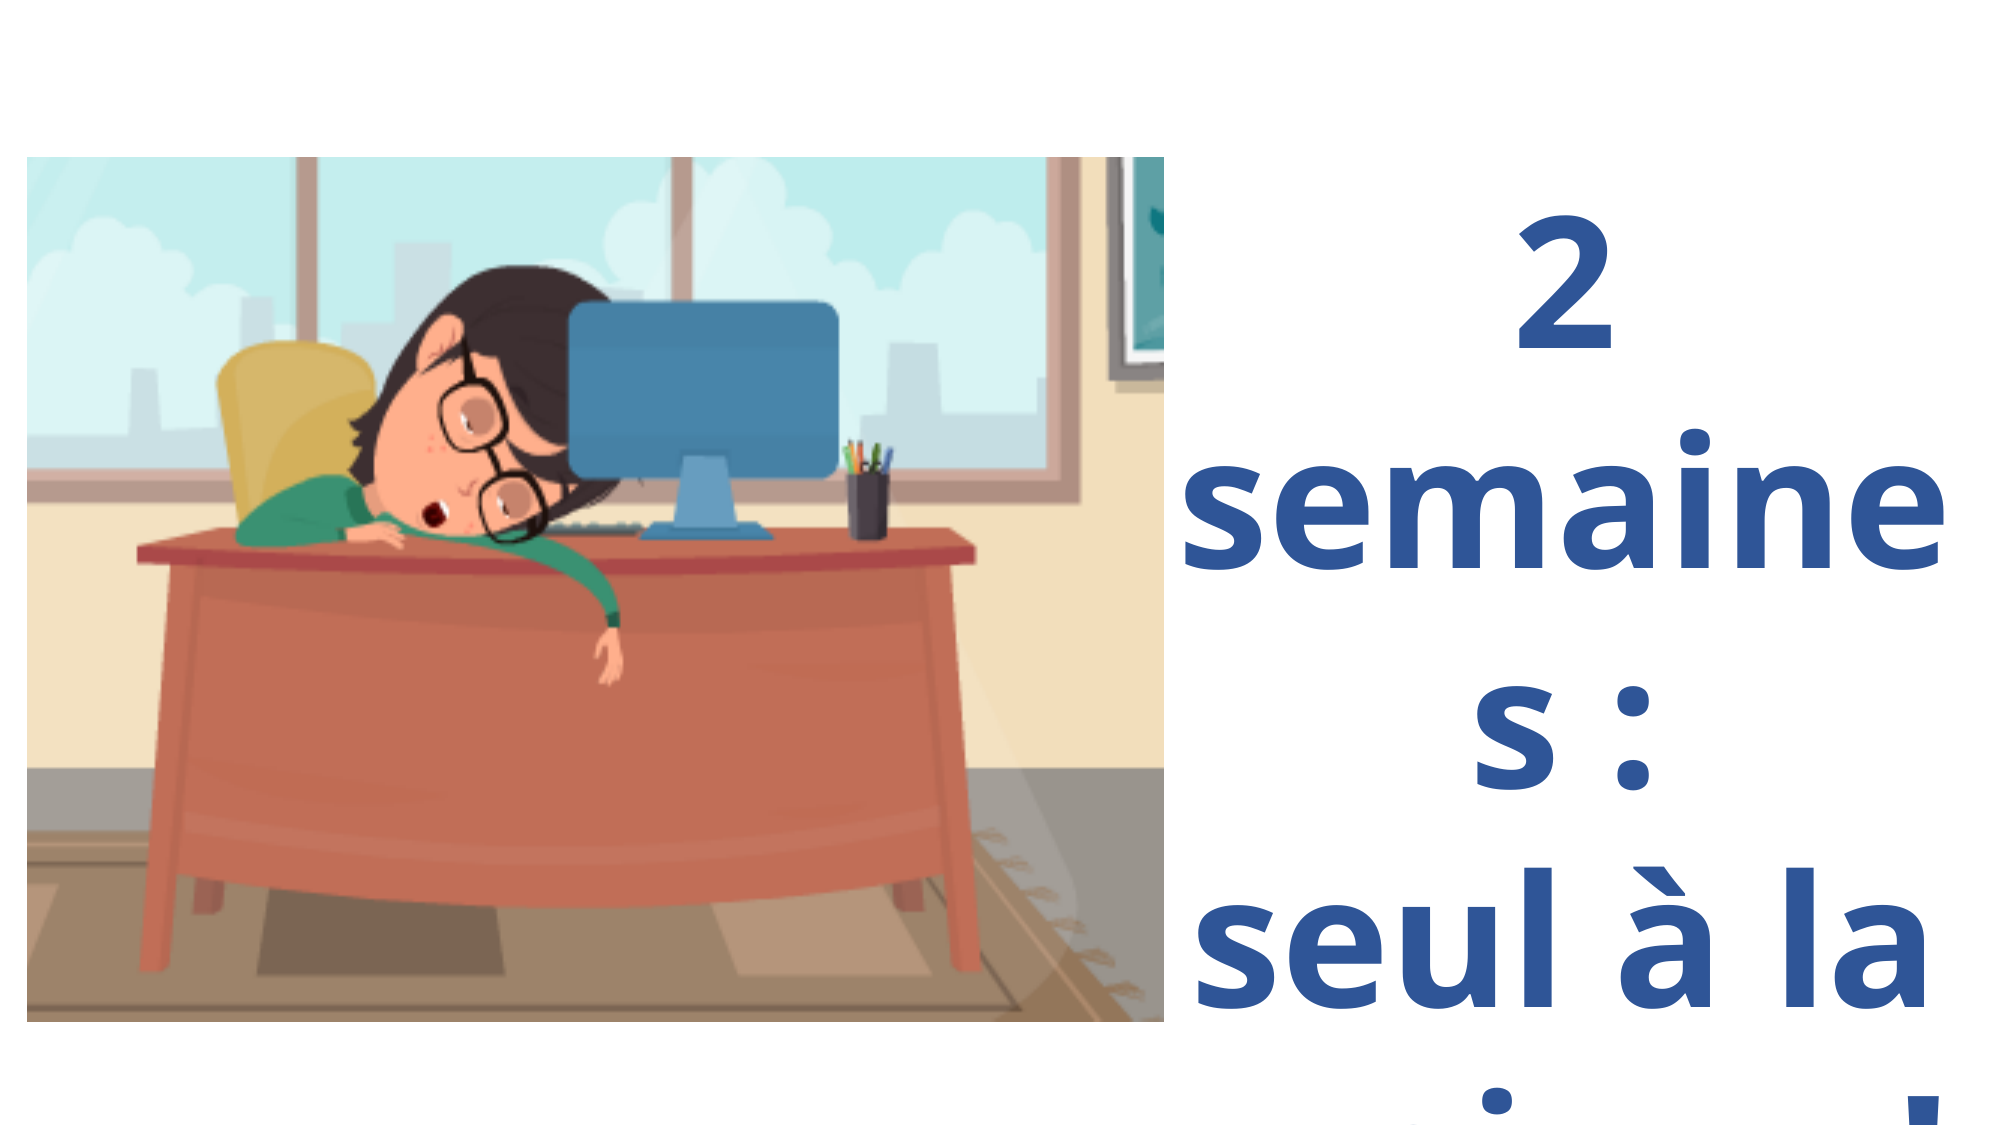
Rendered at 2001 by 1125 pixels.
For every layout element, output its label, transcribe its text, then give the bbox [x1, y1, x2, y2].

picture [27, 157, 1164, 1022]
text_box 2 semaines : seul à la maison ! Pierre s’ennuie [1158, 157, 1972, 1125]
